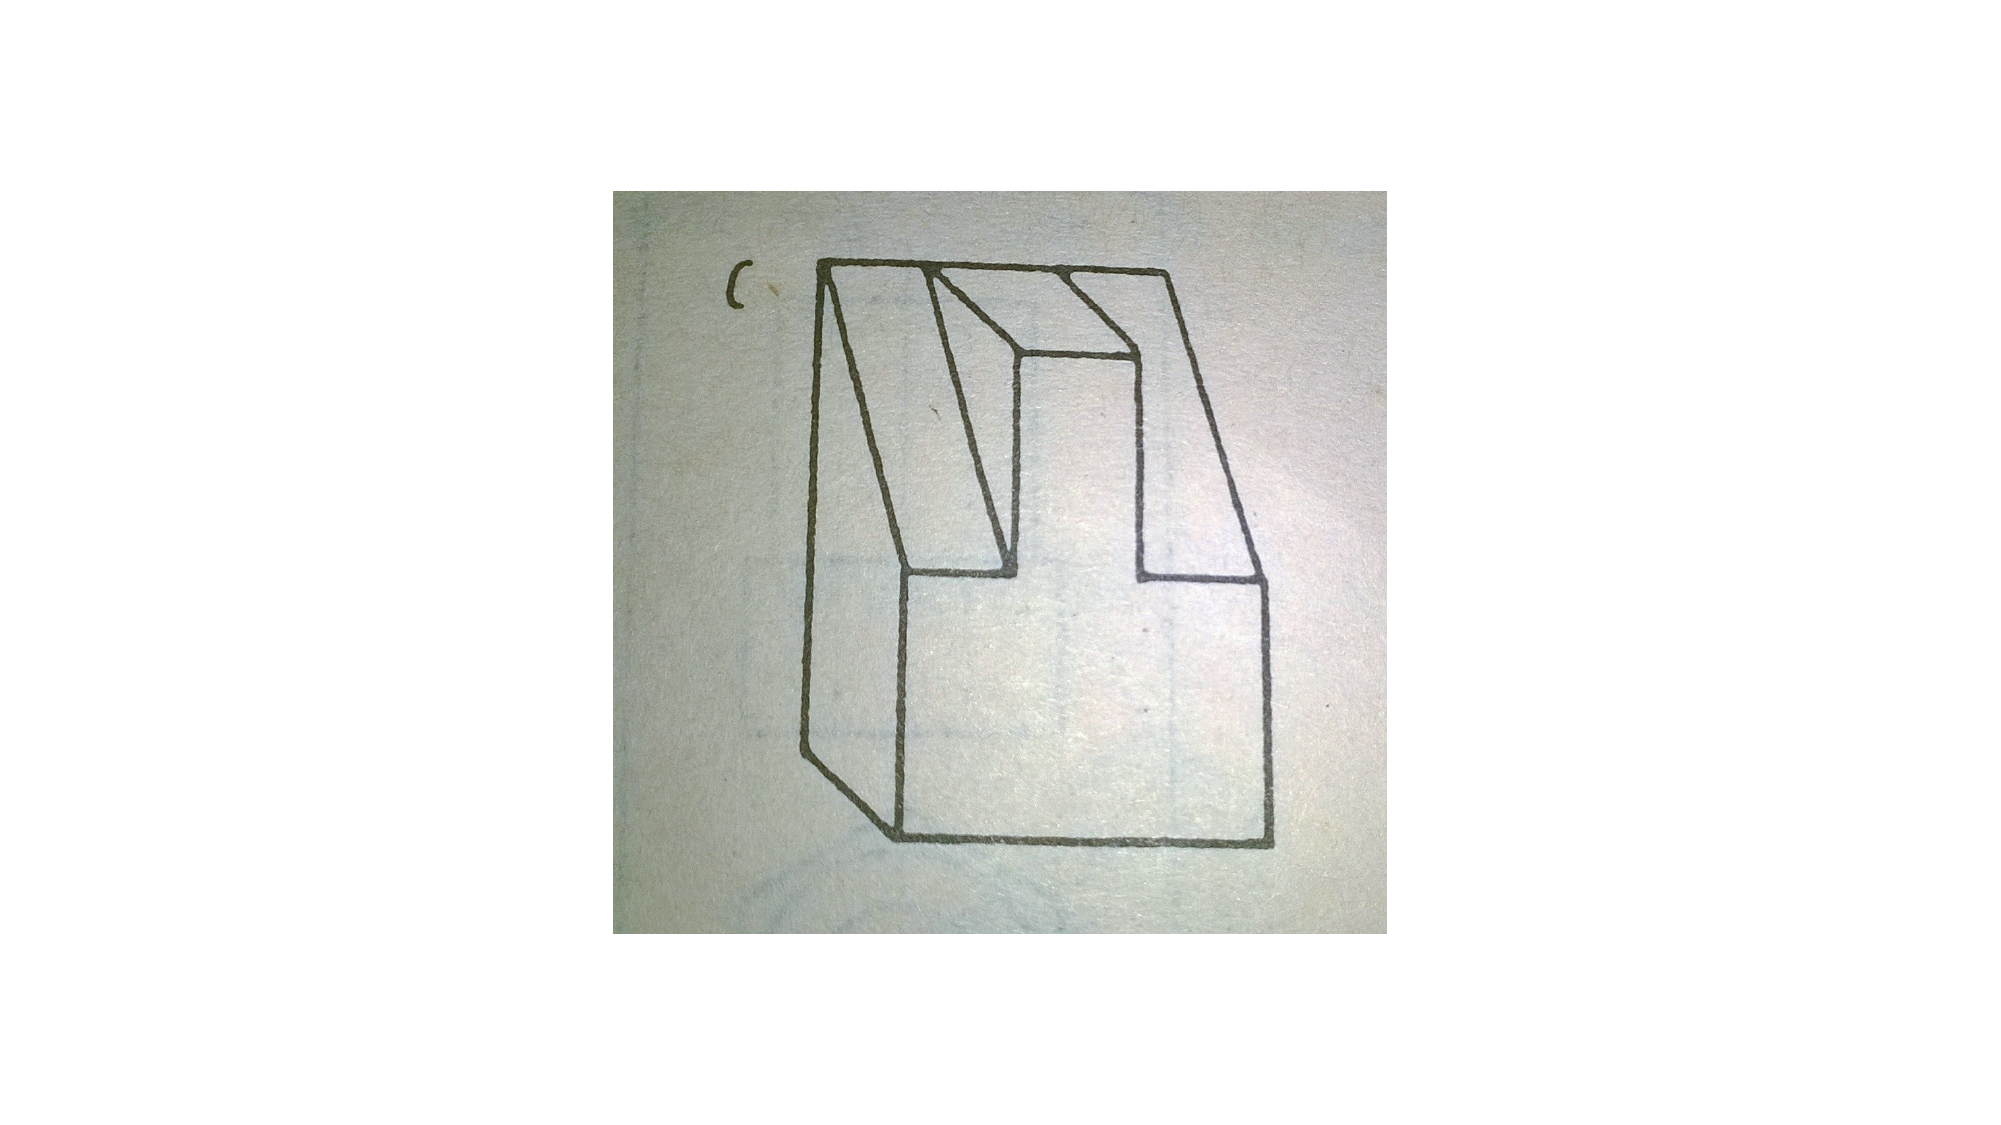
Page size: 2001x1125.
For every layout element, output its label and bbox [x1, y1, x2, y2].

picture [613, 191, 1387, 934]
